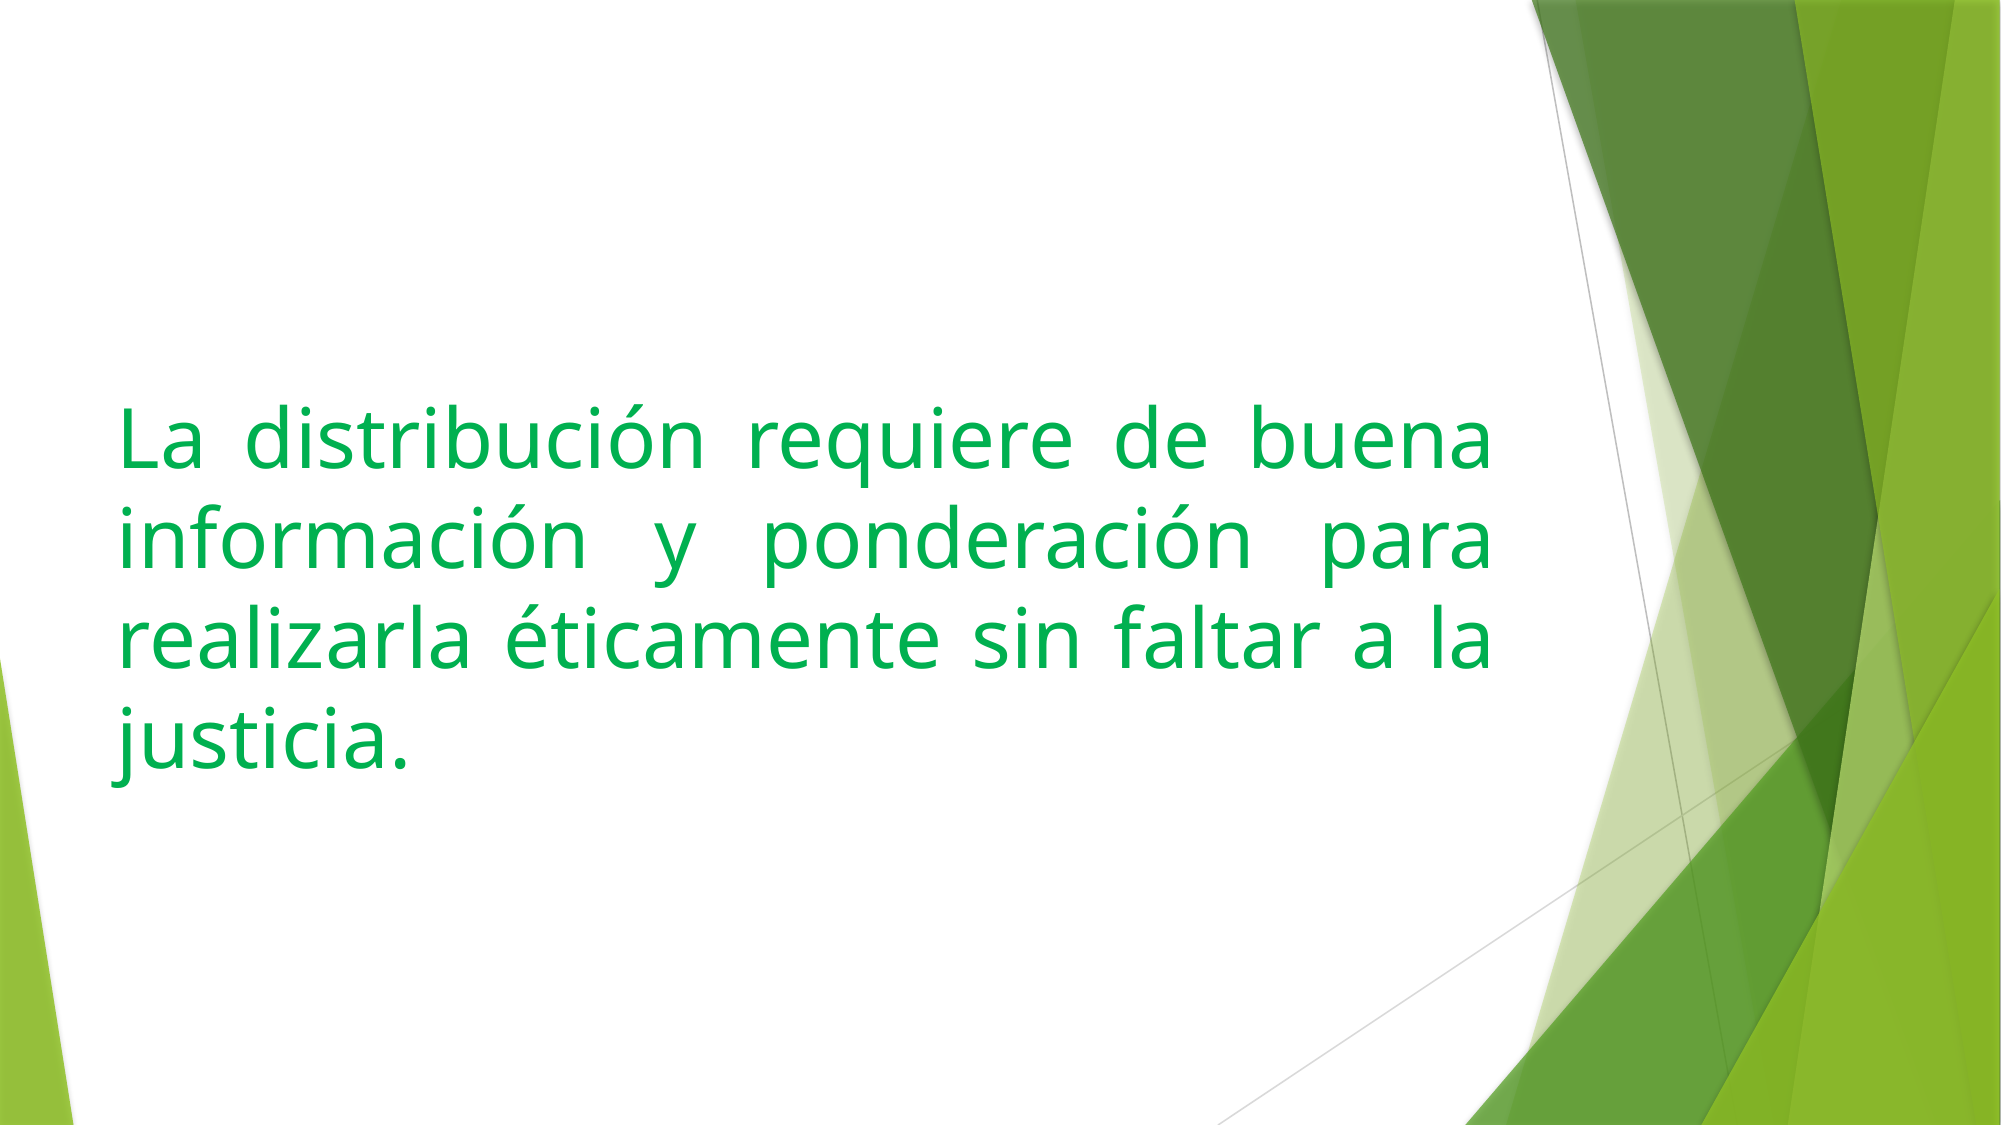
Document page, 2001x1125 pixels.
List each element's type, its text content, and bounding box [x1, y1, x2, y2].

title La distribución requiere de buena información y ponderación para realizarla éticamente sin faltar a la justicia. [101, 378, 1512, 804]
